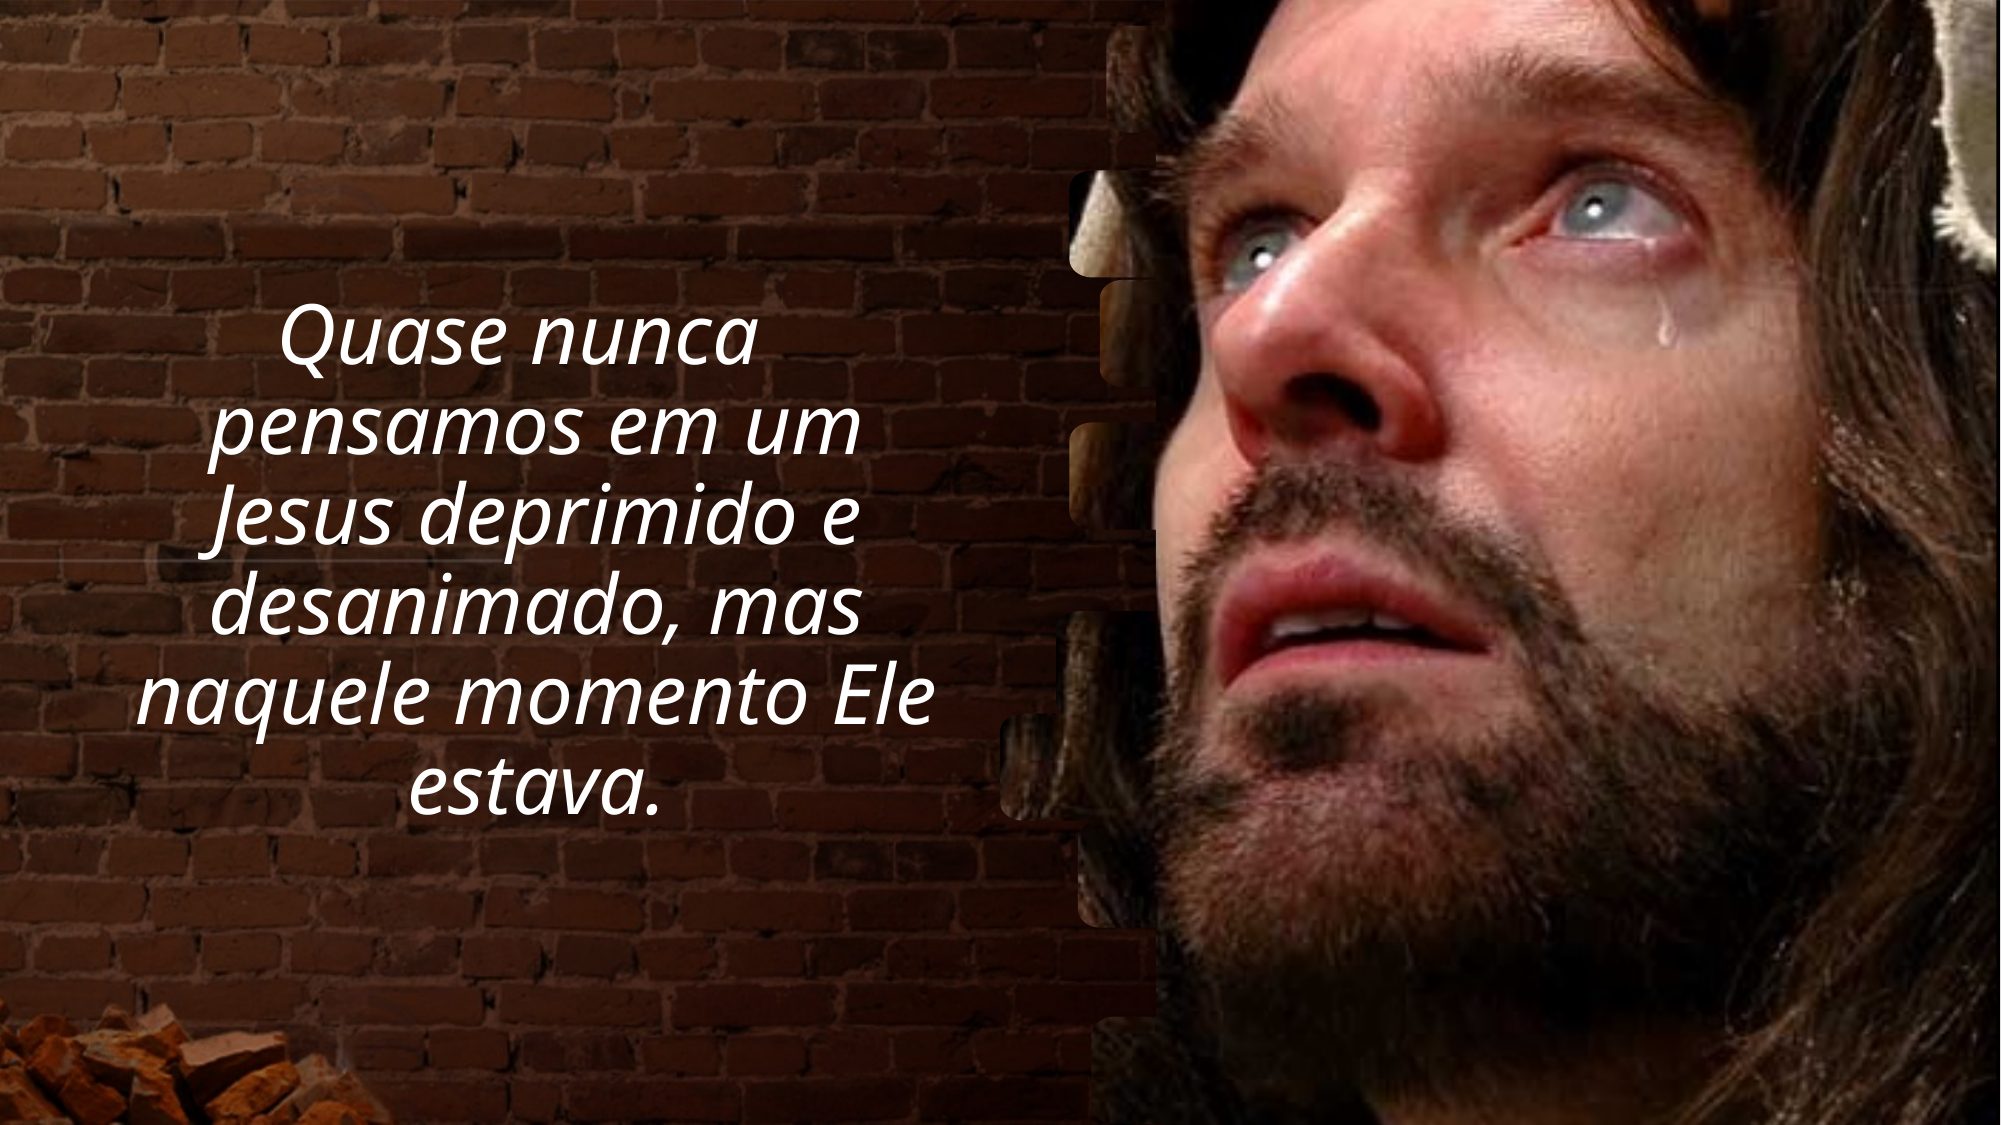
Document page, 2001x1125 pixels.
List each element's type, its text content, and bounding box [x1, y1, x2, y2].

picture [0, 0, 2001, 1125]
list Quase nunca pensamos em um Jesus deprimido e desanimado, mas naquele momento Ele estava. [67, 167, 970, 958]
